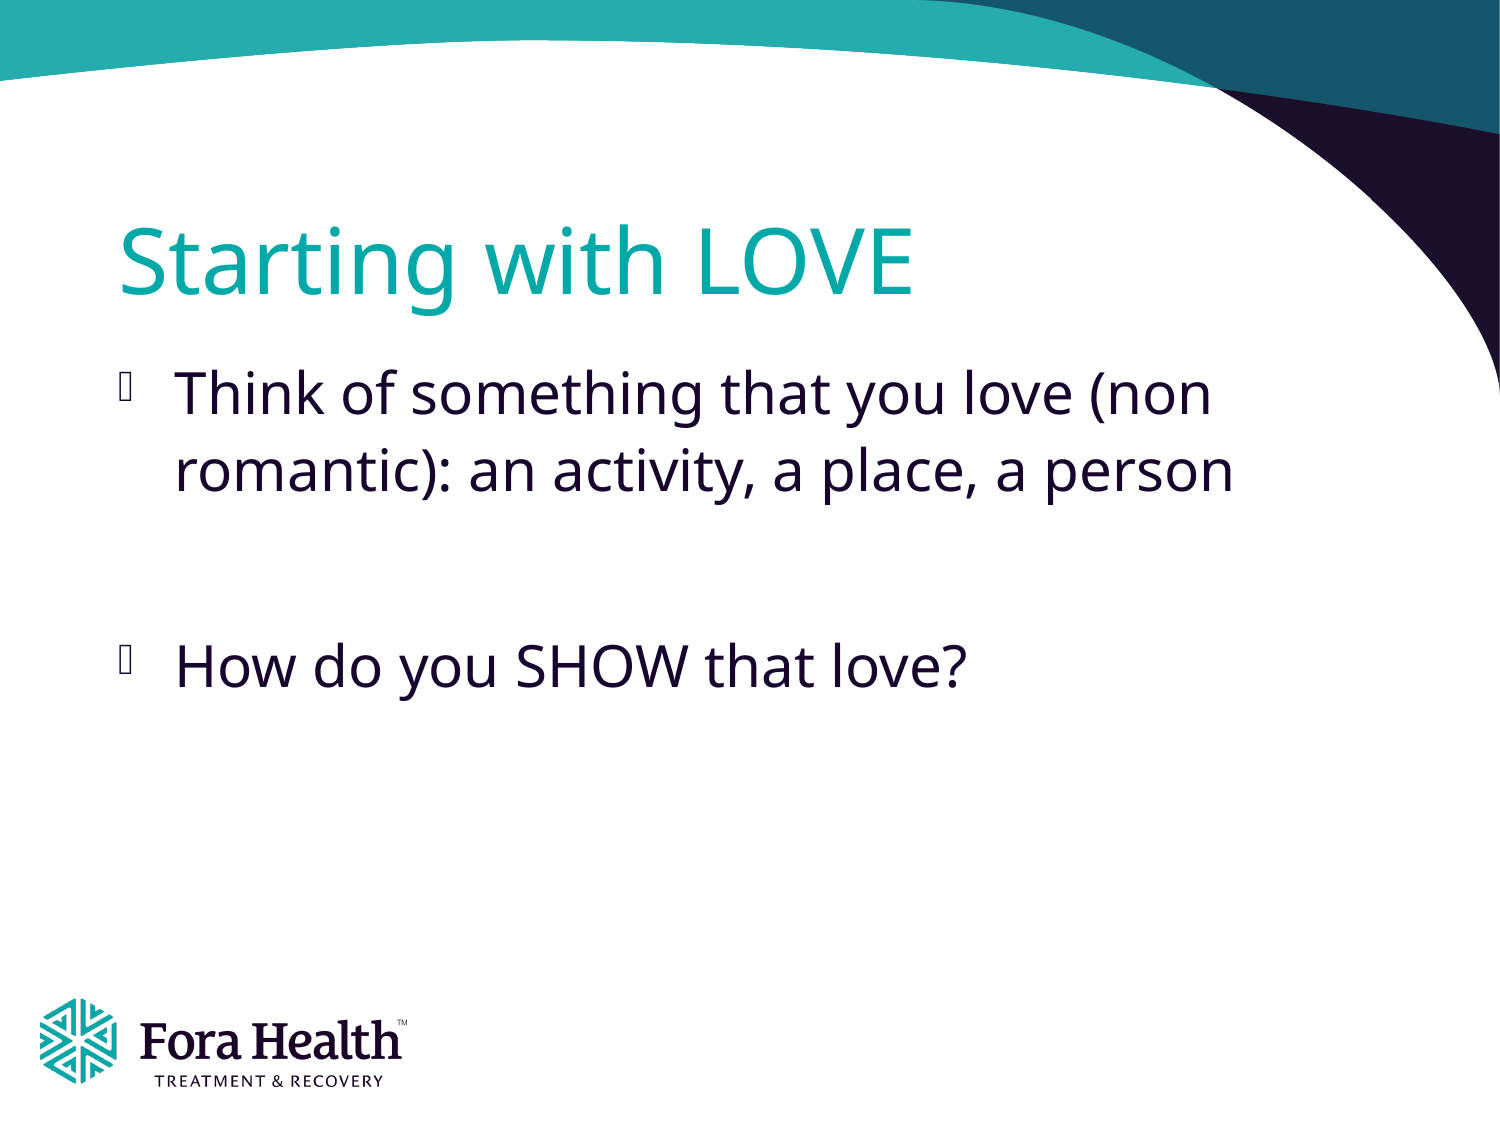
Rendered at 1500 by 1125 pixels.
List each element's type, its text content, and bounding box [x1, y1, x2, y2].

title Starting with LOVE [103, 102, 1397, 320]
picture [40, 998, 407, 1087]
picture [0, 0, 1500, 399]
list Think of something that you love (non romantic): an activity, a place, a person How do you SHOW that love? [103, 342, 1397, 1056]
